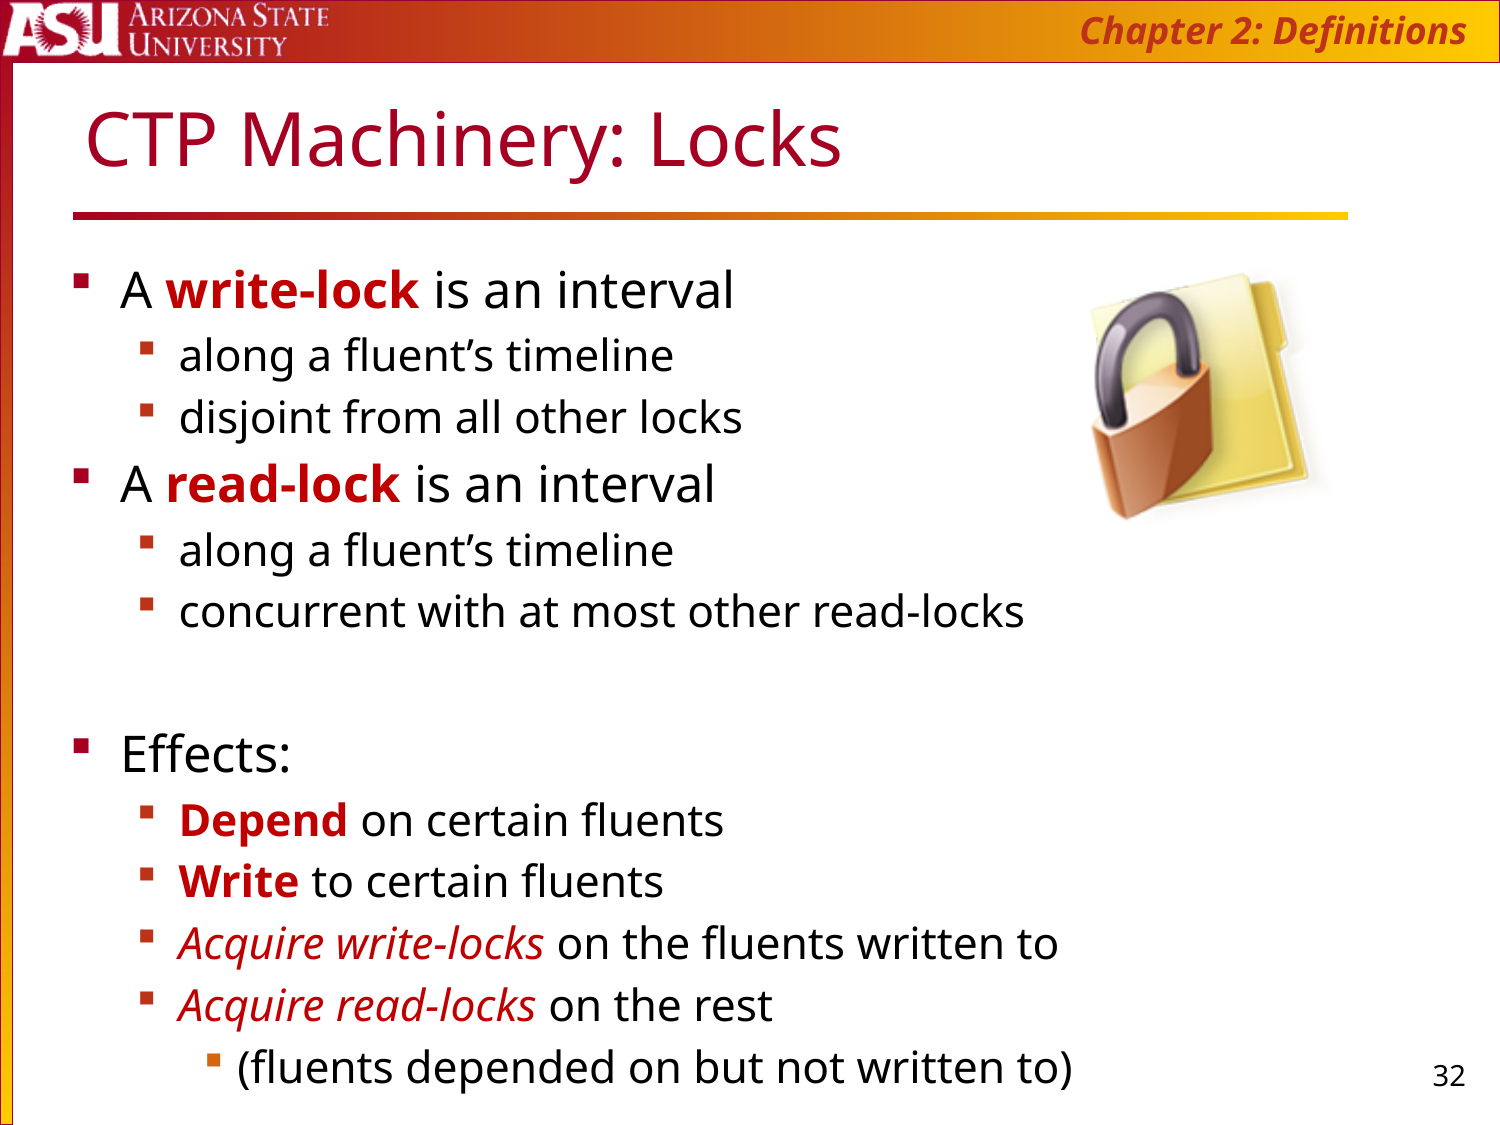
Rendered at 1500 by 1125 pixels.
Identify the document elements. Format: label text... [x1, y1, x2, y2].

picture [0, 0, 332, 60]
slide_number 32 [1399, 1050, 1500, 1125]
list A write-lock is an interval along a fluent’s timeline disjoint from all other locks A read-lock is an interval along a fluent’s timeline concurrent with at most other read-locks Effects: Depend on certain fluents Write to certain fluents Acquire write-locks on the fluents written to Acquire read-locks on the rest (fluents depended on but not written to) [54, 249, 1482, 1102]
text_box Chapter 2: Definitions [1064, 0, 1483, 60]
title CTP Machinery: Locks [69, 76, 1349, 189]
picture [1062, 237, 1376, 553]
